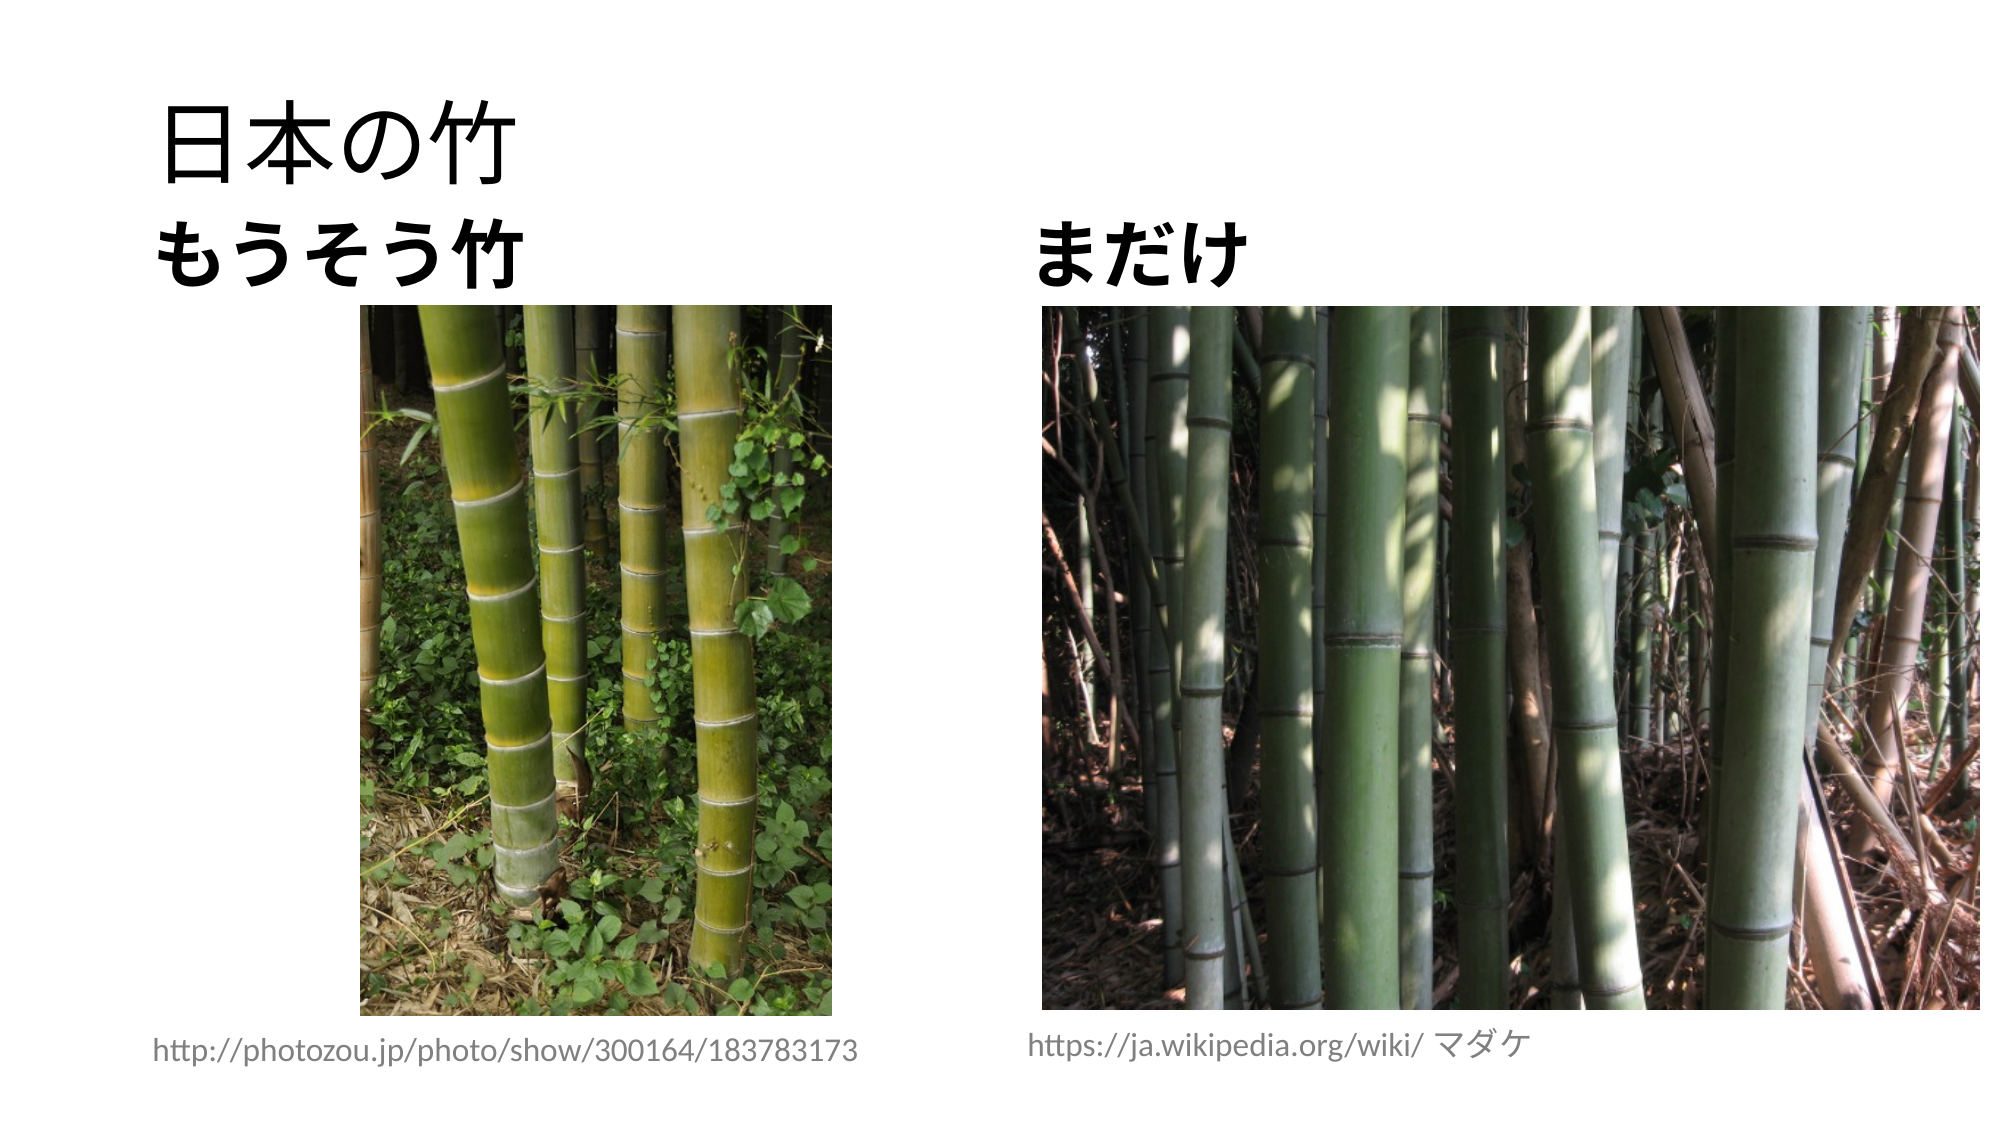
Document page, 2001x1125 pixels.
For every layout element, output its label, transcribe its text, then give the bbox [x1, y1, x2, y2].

list まだけ [1012, 171, 1863, 307]
text_box https://ja.wikipedia.org/wiki/マダケ [1012, 1015, 2000, 1070]
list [1042, 306, 1980, 1010]
title 日本の竹 [137, 39, 1863, 257]
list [360, 305, 832, 1016]
list もうそう竹 [137, 171, 984, 307]
text_box http://photozou.jp/photo/show/300164/183783173 [137, 1021, 1138, 1076]
